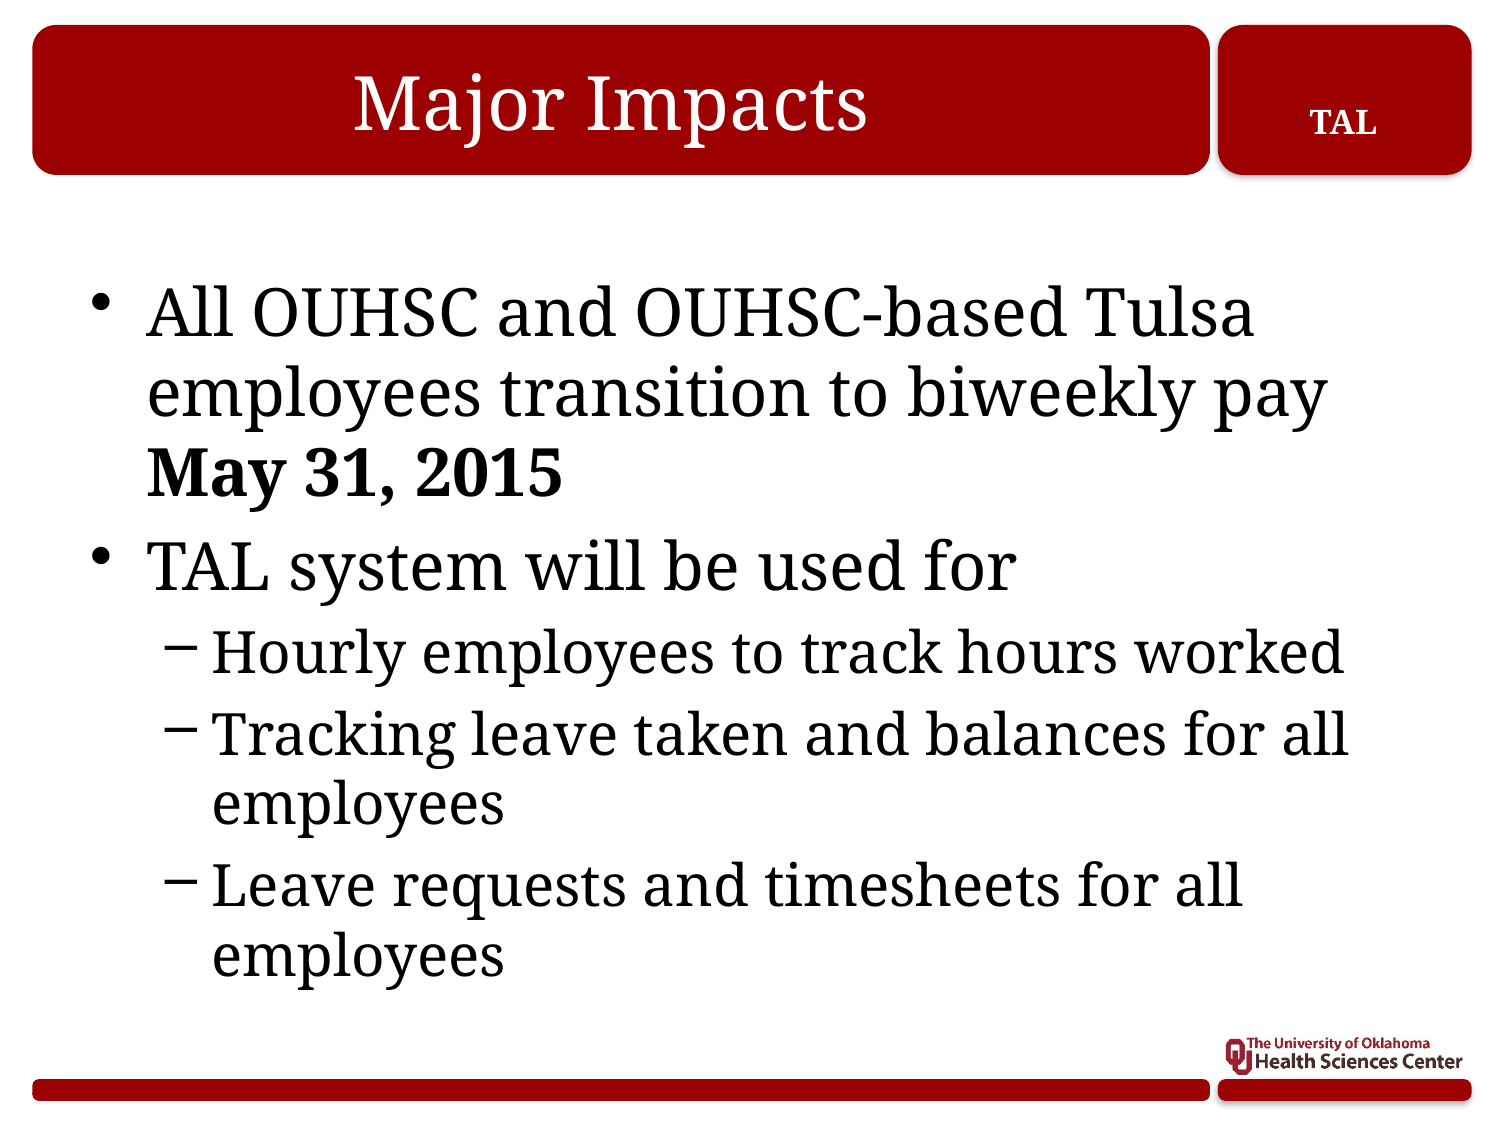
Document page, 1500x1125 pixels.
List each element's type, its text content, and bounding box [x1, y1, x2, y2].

title Major Impacts [34, 27, 1208, 174]
picture [1222, 1035, 1465, 1076]
list All OUHSC and OUHSC-based Tulsa employees transition to biweekly pay May 31, 2015 TAL system will be used for Hourly employees to track hours worked Tracking leave taken and balances for all employees Leave requests and timesheets for all employees [75, 262, 1460, 1005]
